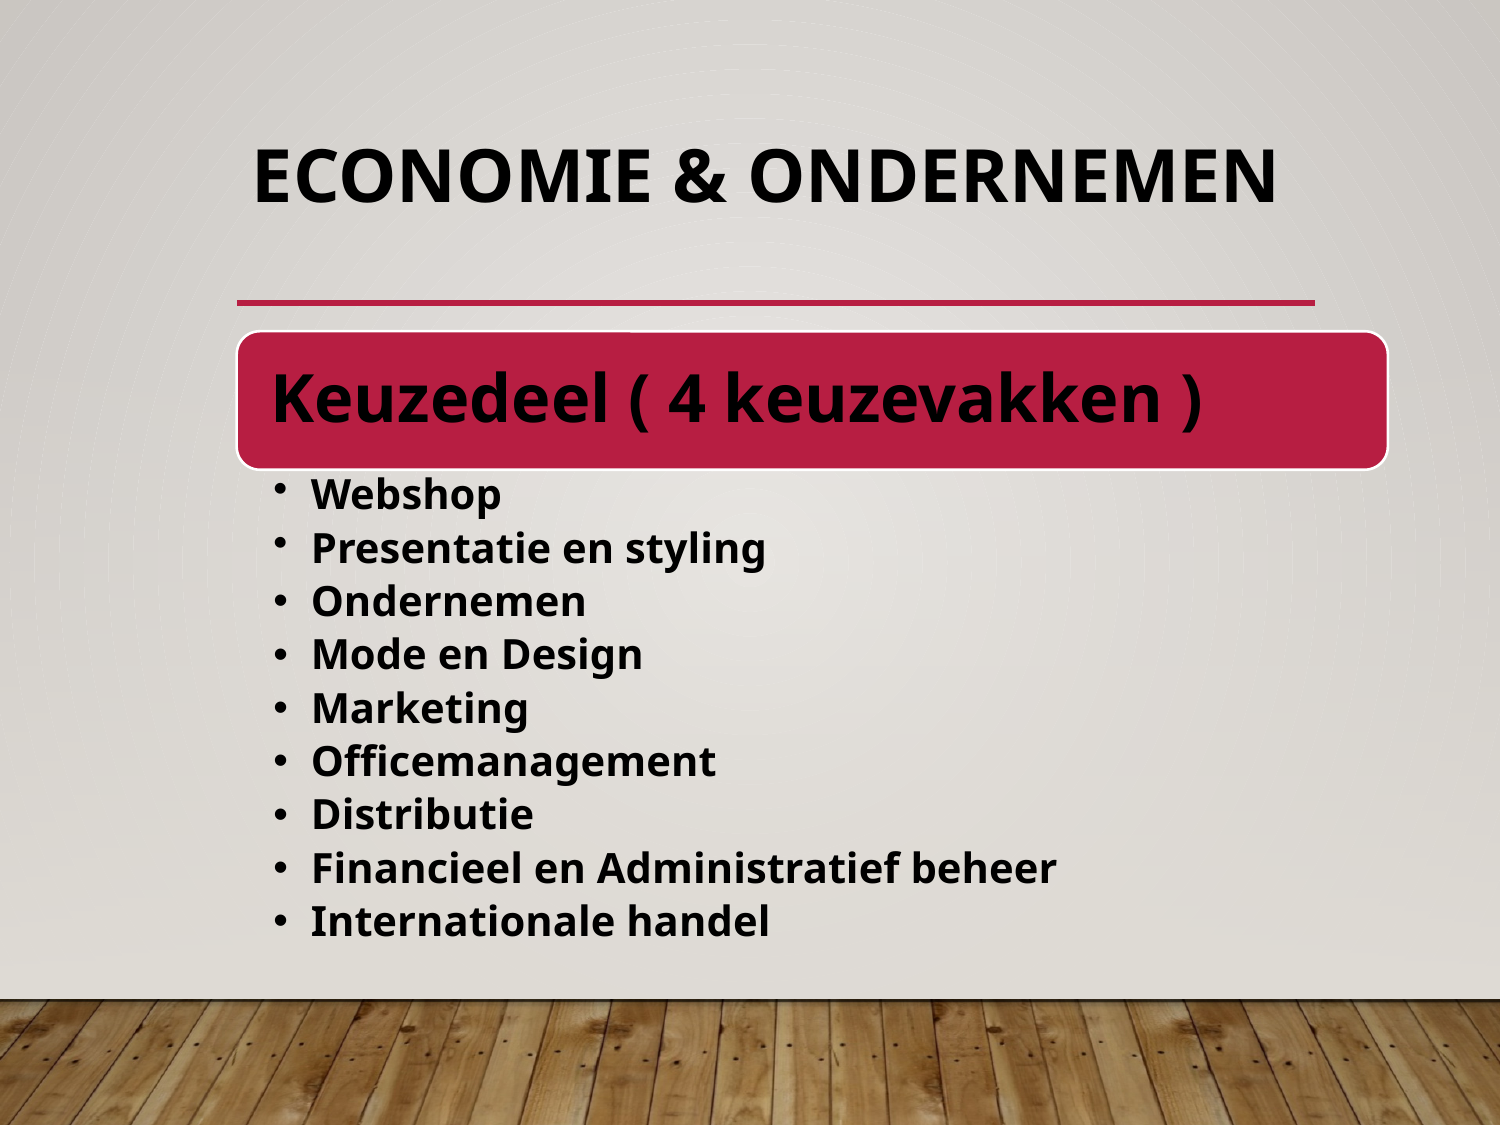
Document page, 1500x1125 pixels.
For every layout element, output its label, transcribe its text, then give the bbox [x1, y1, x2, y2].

picture [0, 999, 1500, 1125]
title Economie & Ondernemen [236, 131, 1315, 305]
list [236, 330, 1389, 994]
